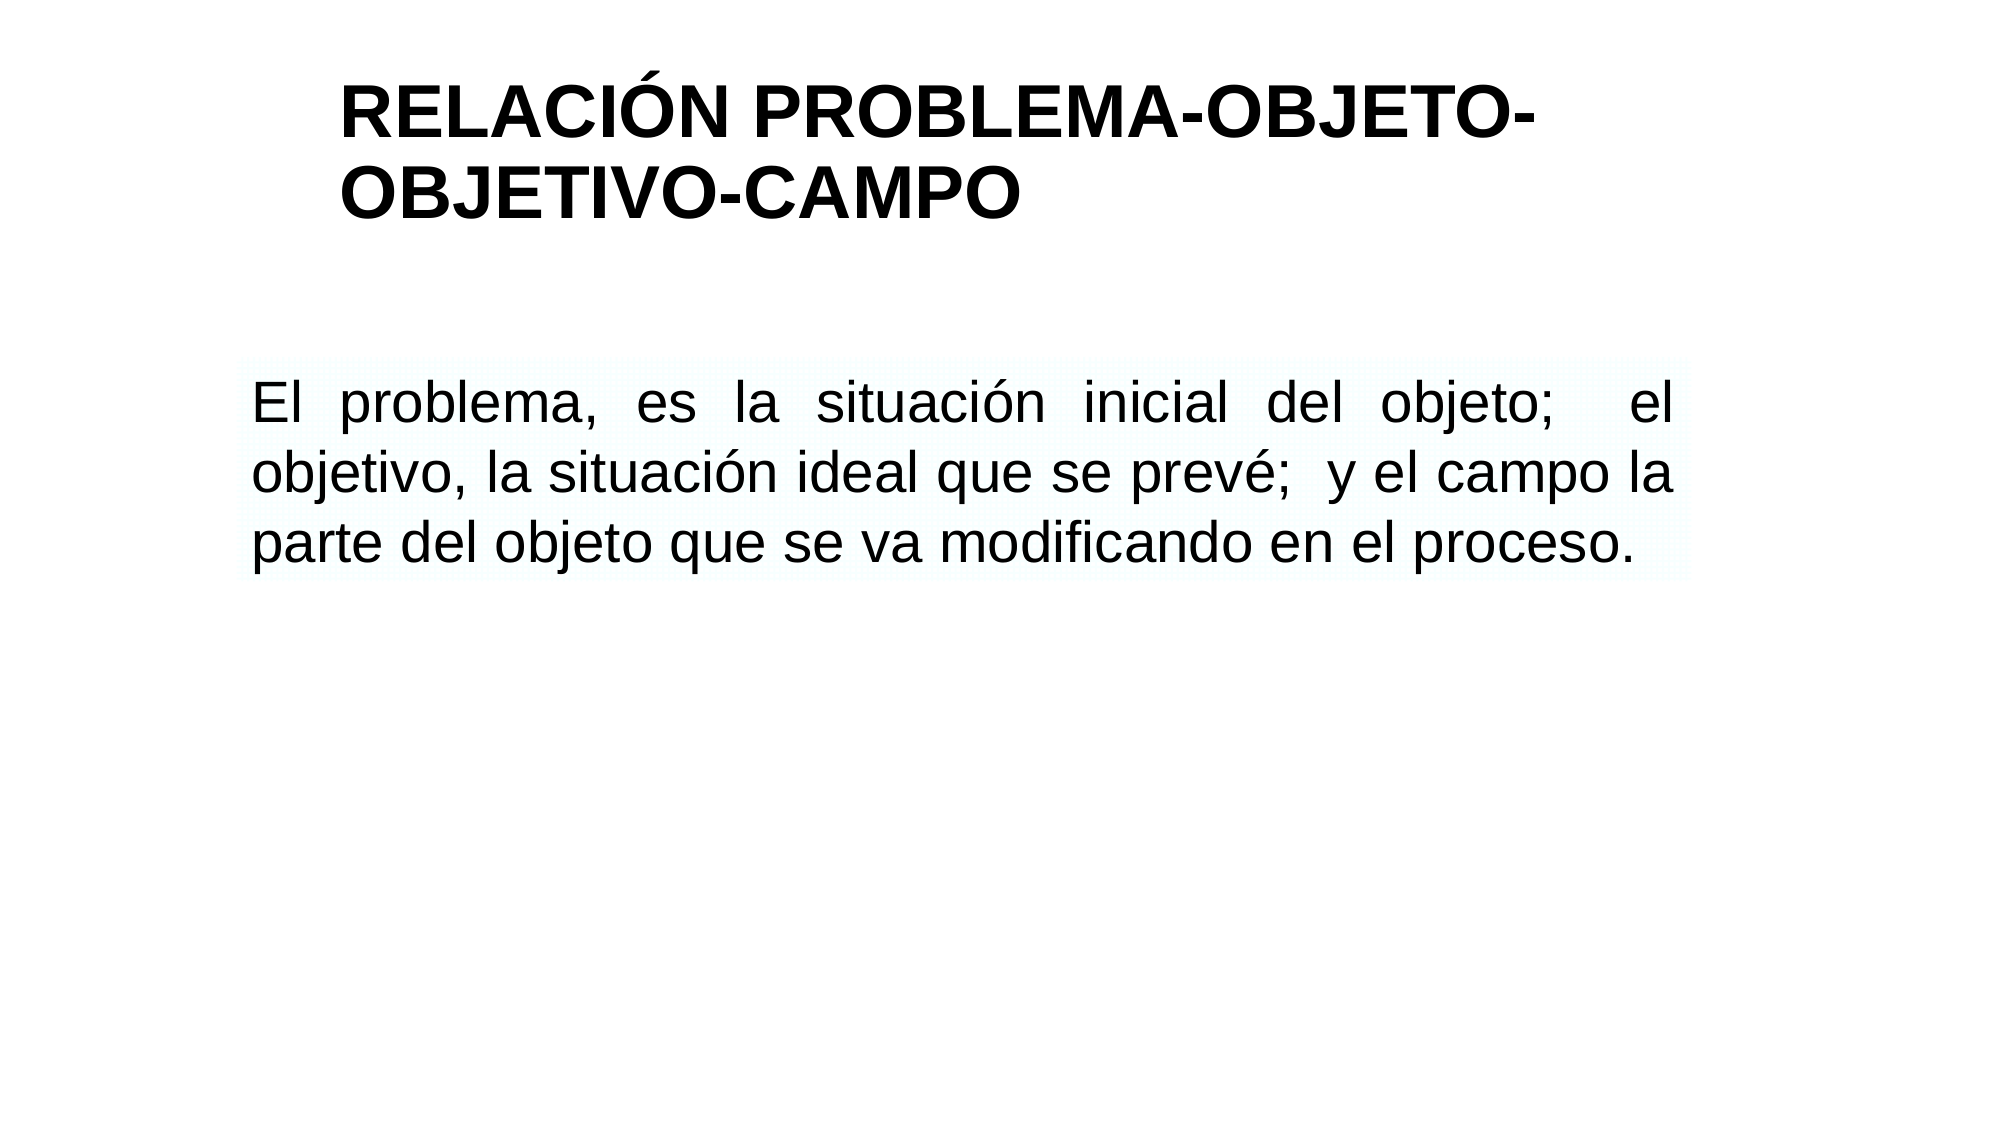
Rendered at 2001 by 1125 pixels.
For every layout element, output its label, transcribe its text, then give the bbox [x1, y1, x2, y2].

title RELACIÓN PROBLEMA-OBJETO-OBJETIVO-CAMPO [324, 62, 1675, 247]
text_box El problema, es la situación inicial del objeto; el objetivo, la situación ideal que se prevé; y el campo la parte del objeto que se va modificando en el proceso. [236, 356, 1692, 582]
